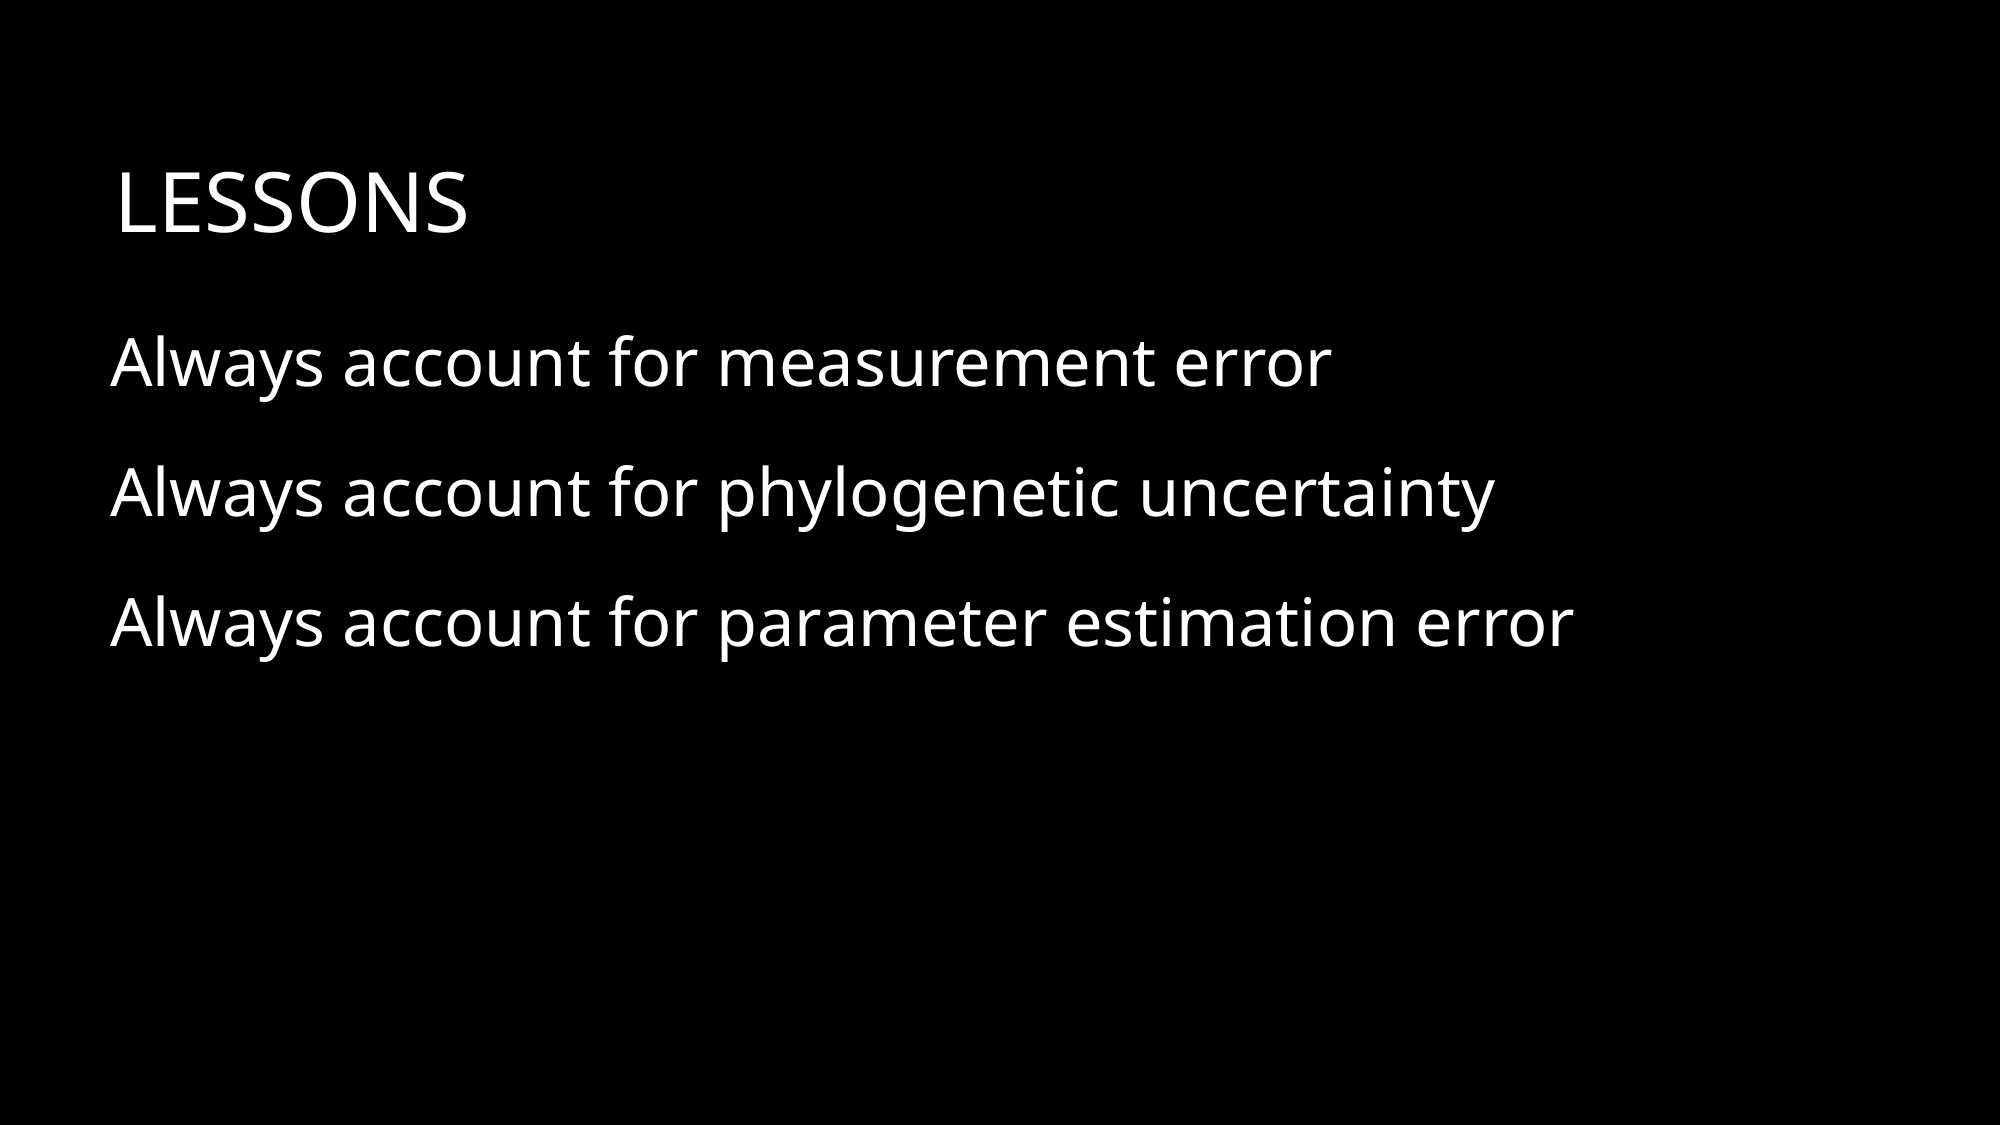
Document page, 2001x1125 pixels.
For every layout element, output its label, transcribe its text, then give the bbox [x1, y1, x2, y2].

text_box Always account for measurement error Always account for phylogenetic uncertainty Always account for parameter estimation error [95, 312, 1700, 667]
title Lessons [99, 99, 1513, 312]
